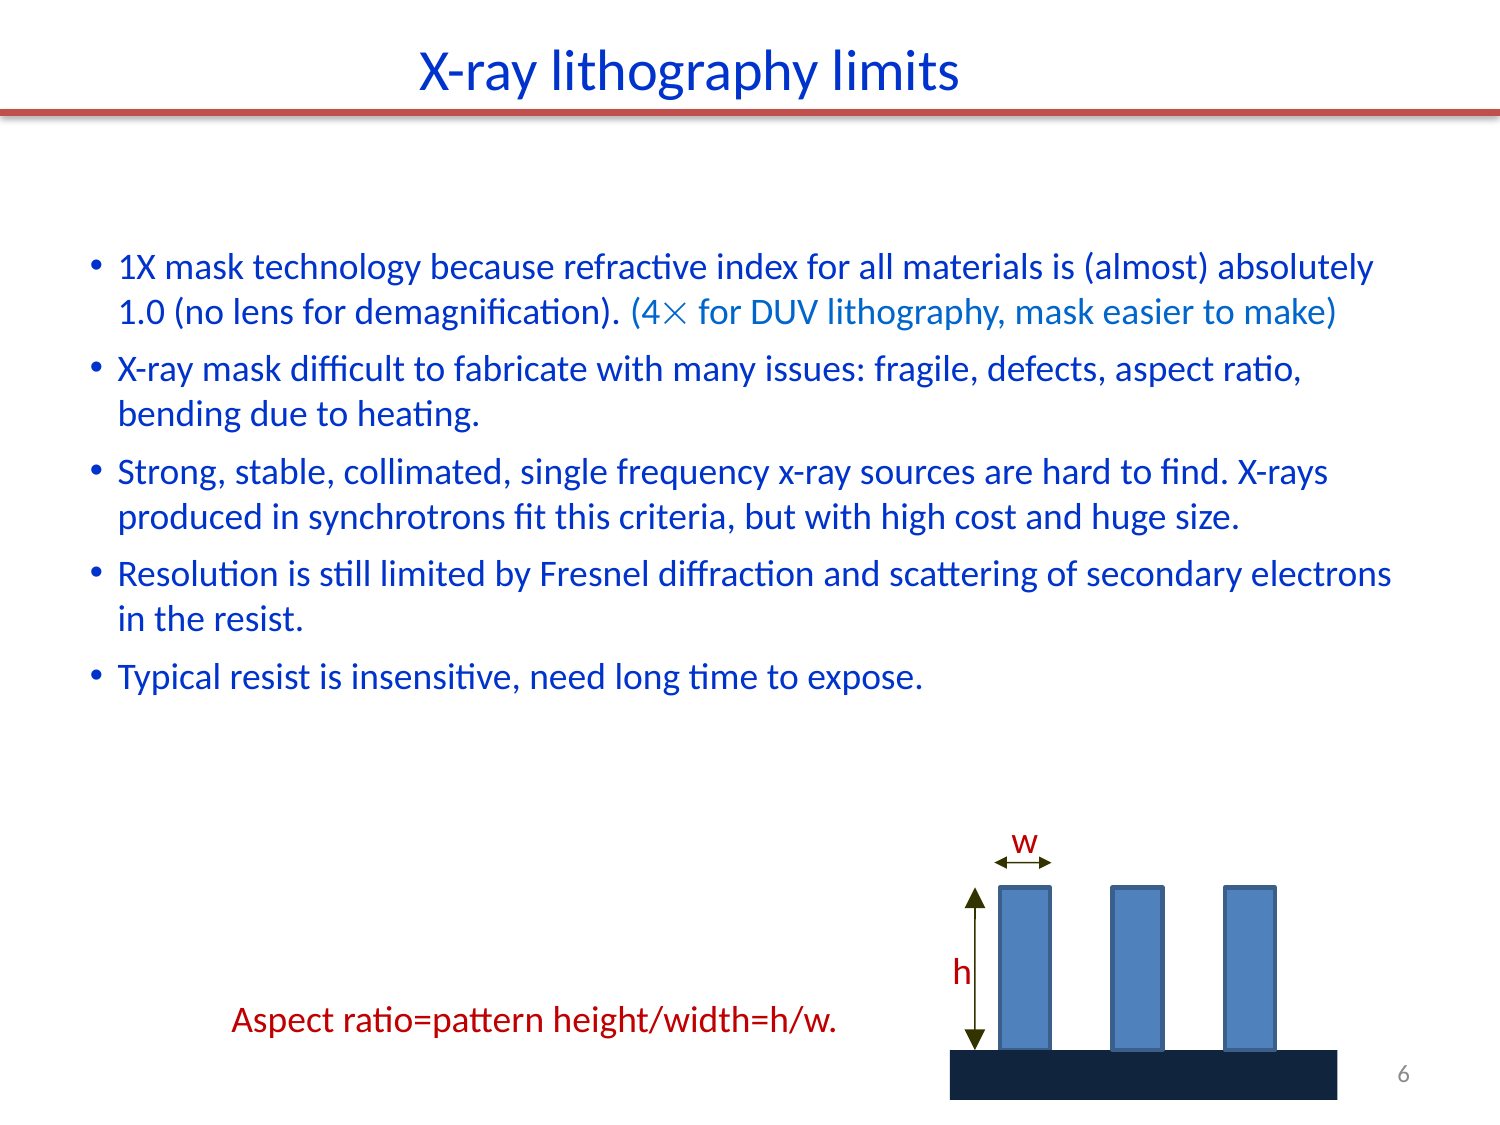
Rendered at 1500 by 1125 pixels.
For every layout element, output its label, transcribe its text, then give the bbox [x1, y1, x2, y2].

text_box Aspect ratio=pattern height/width=h/w. [216, 987, 854, 1048]
text_box X-ray lithography limits [404, 24, 976, 108]
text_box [936, 808, 1338, 1101]
slide_number 6 [1341, 1042, 1425, 1103]
text_box 1X mask technology because refractive index for all materials is (almost) absolutely 1.0 (no lens for demagnification). (4 for DUV lithography, mask easier to make) X-ray mask difficult to fabricate with many issues: fragile, defects, aspect ratio, bending due to heating. Strong, stable, collimated, single frequency x-ray sources are hard to find. X-rays produced in synchrotrons fit this criteria, but with high cost and huge size. Resolution is still limited by Fresnel diffraction and scattering of secondary electrons in the resist. Typical resist is insensitive, need long time to expose. [74, 234, 1425, 705]
